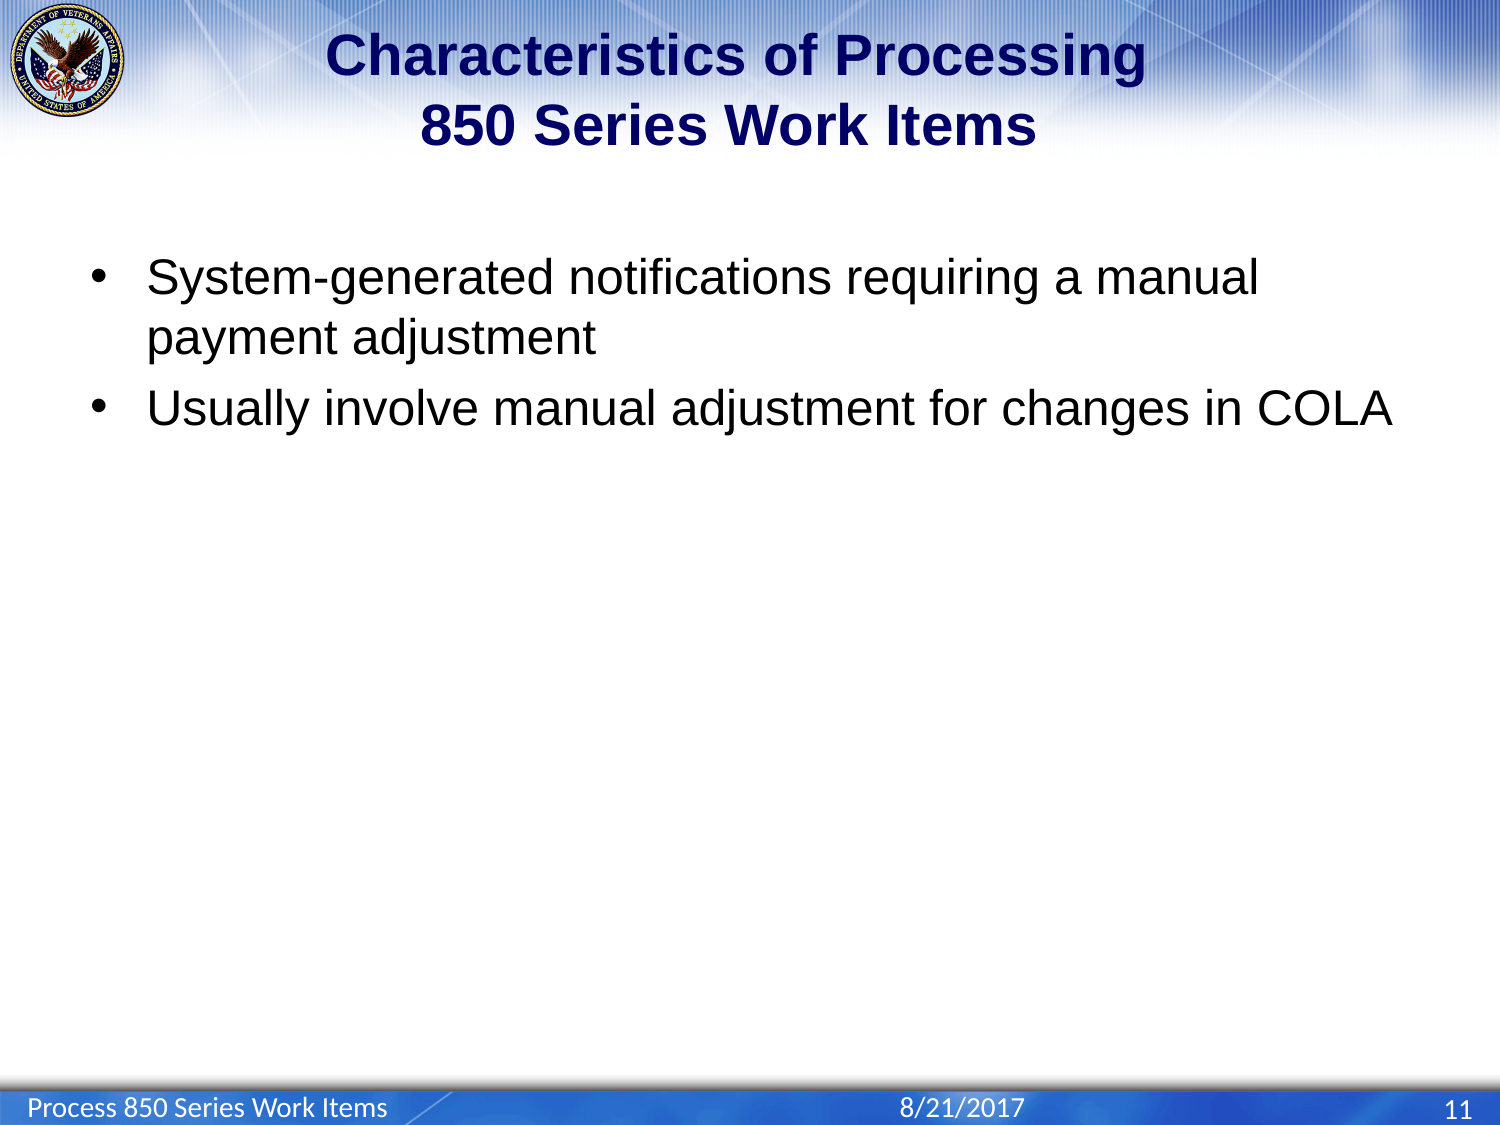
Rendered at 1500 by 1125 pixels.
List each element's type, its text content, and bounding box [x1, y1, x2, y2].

list System-generated notifications requiring a manual payment adjustment Usually involve manual adjustment for changes in COLA [75, 237, 1425, 980]
picture [0, 0, 1500, 1125]
title Characteristics of Processing 850 Series Work Items [0, 0, 1475, 175]
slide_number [737, 1081, 1188, 1119]
footer Process 850 Series Work Items [12, 1081, 714, 1119]
slide_number 11 [1188, 1083, 1488, 1119]
